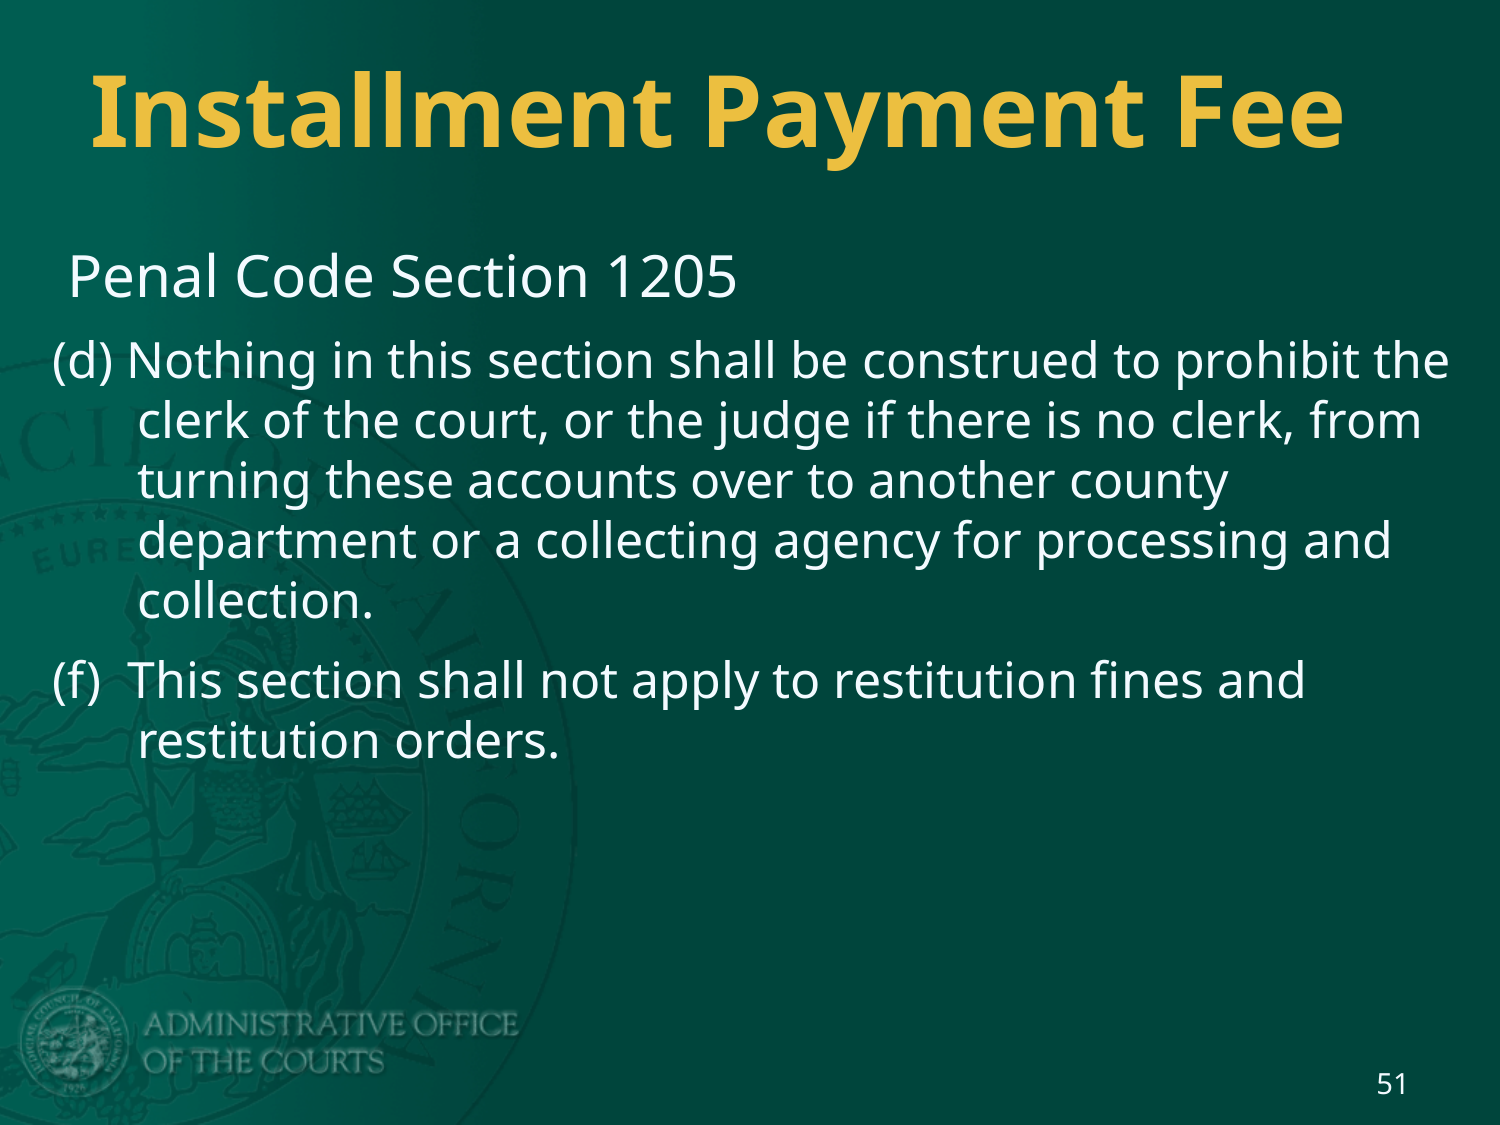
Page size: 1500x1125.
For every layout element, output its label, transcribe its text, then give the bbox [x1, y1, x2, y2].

slide_number 51 [1112, 1037, 1426, 1113]
list Penal Code Section 1205 (d) Nothing in this section shall be construed to prohibit the clerk of the court, or the judge if there is no clerk, from turning these accounts over to another county department or a collecting agency for processing and collection. (f) This section shall not apply to restitution fines and restitution orders. [37, 231, 1470, 1076]
title Installment Payment Fee [74, 49, 1476, 176]
picture [0, 0, 1500, 1125]
